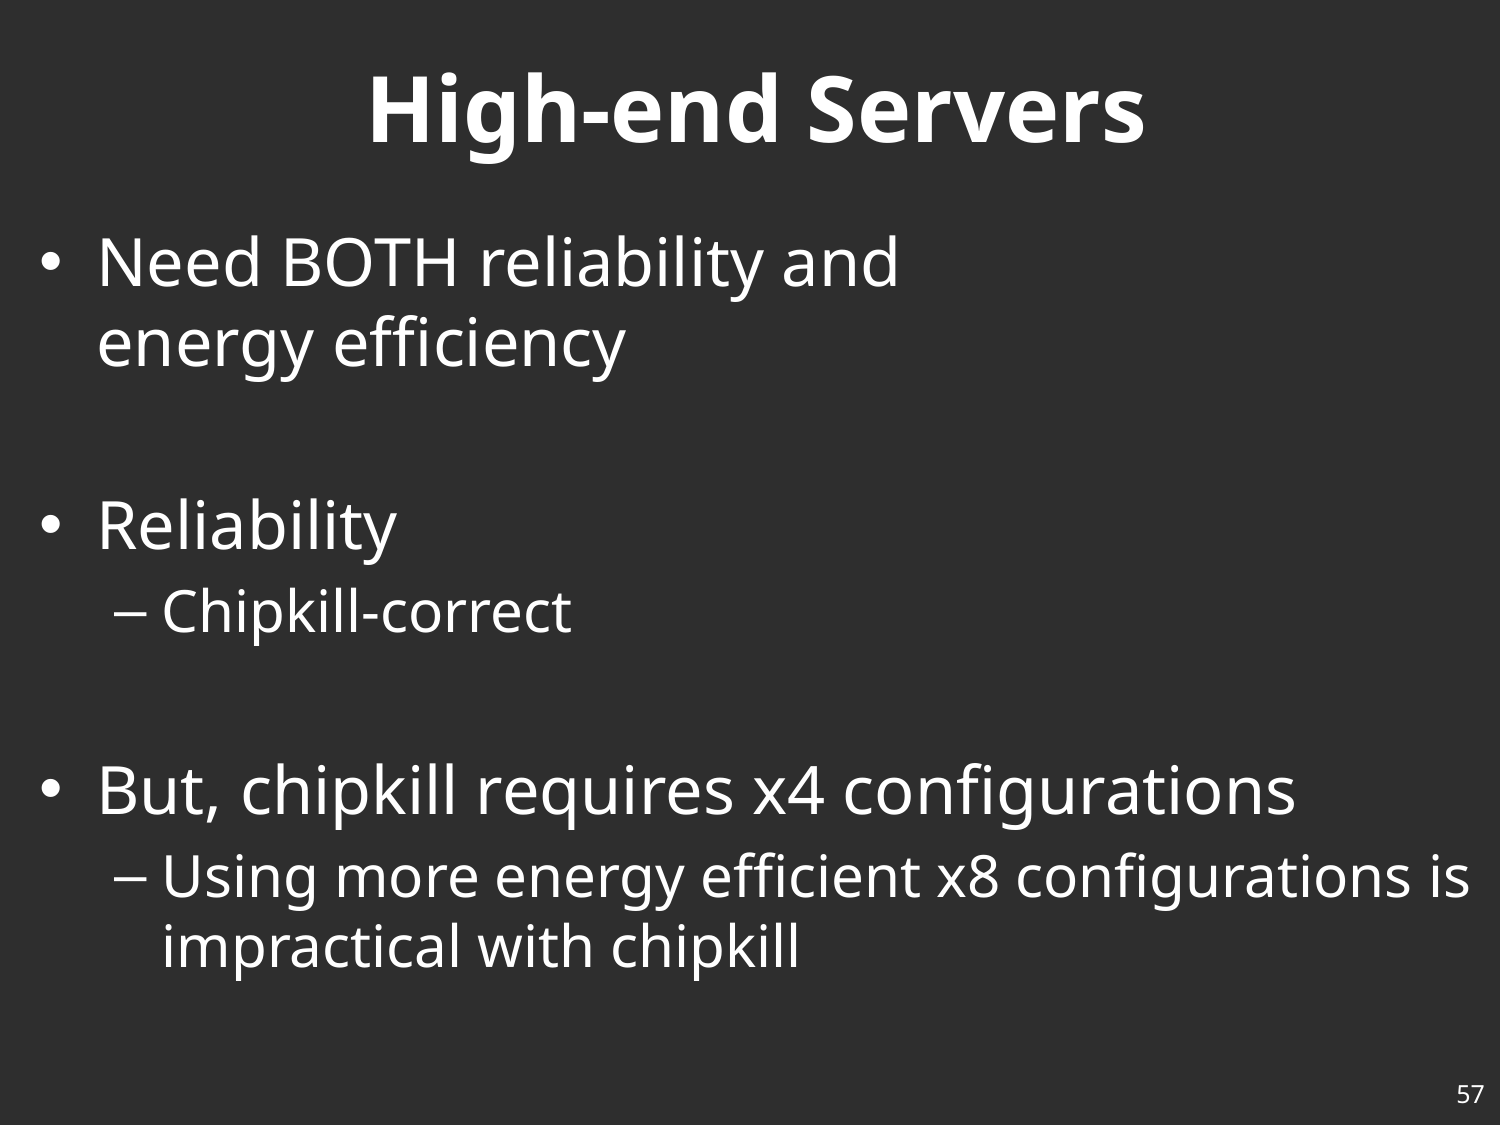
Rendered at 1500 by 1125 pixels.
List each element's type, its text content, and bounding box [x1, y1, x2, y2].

slide_number 57 [1149, 1065, 1500, 1125]
title High-end Servers [24, 12, 1488, 200]
list Need BOTH reliability and energy efficiency Reliability Chipkill-correct But, chipkill requires x4 configurations Using more energy efficient x8 configurations is impractical with chipkill [24, 212, 1488, 1075]
